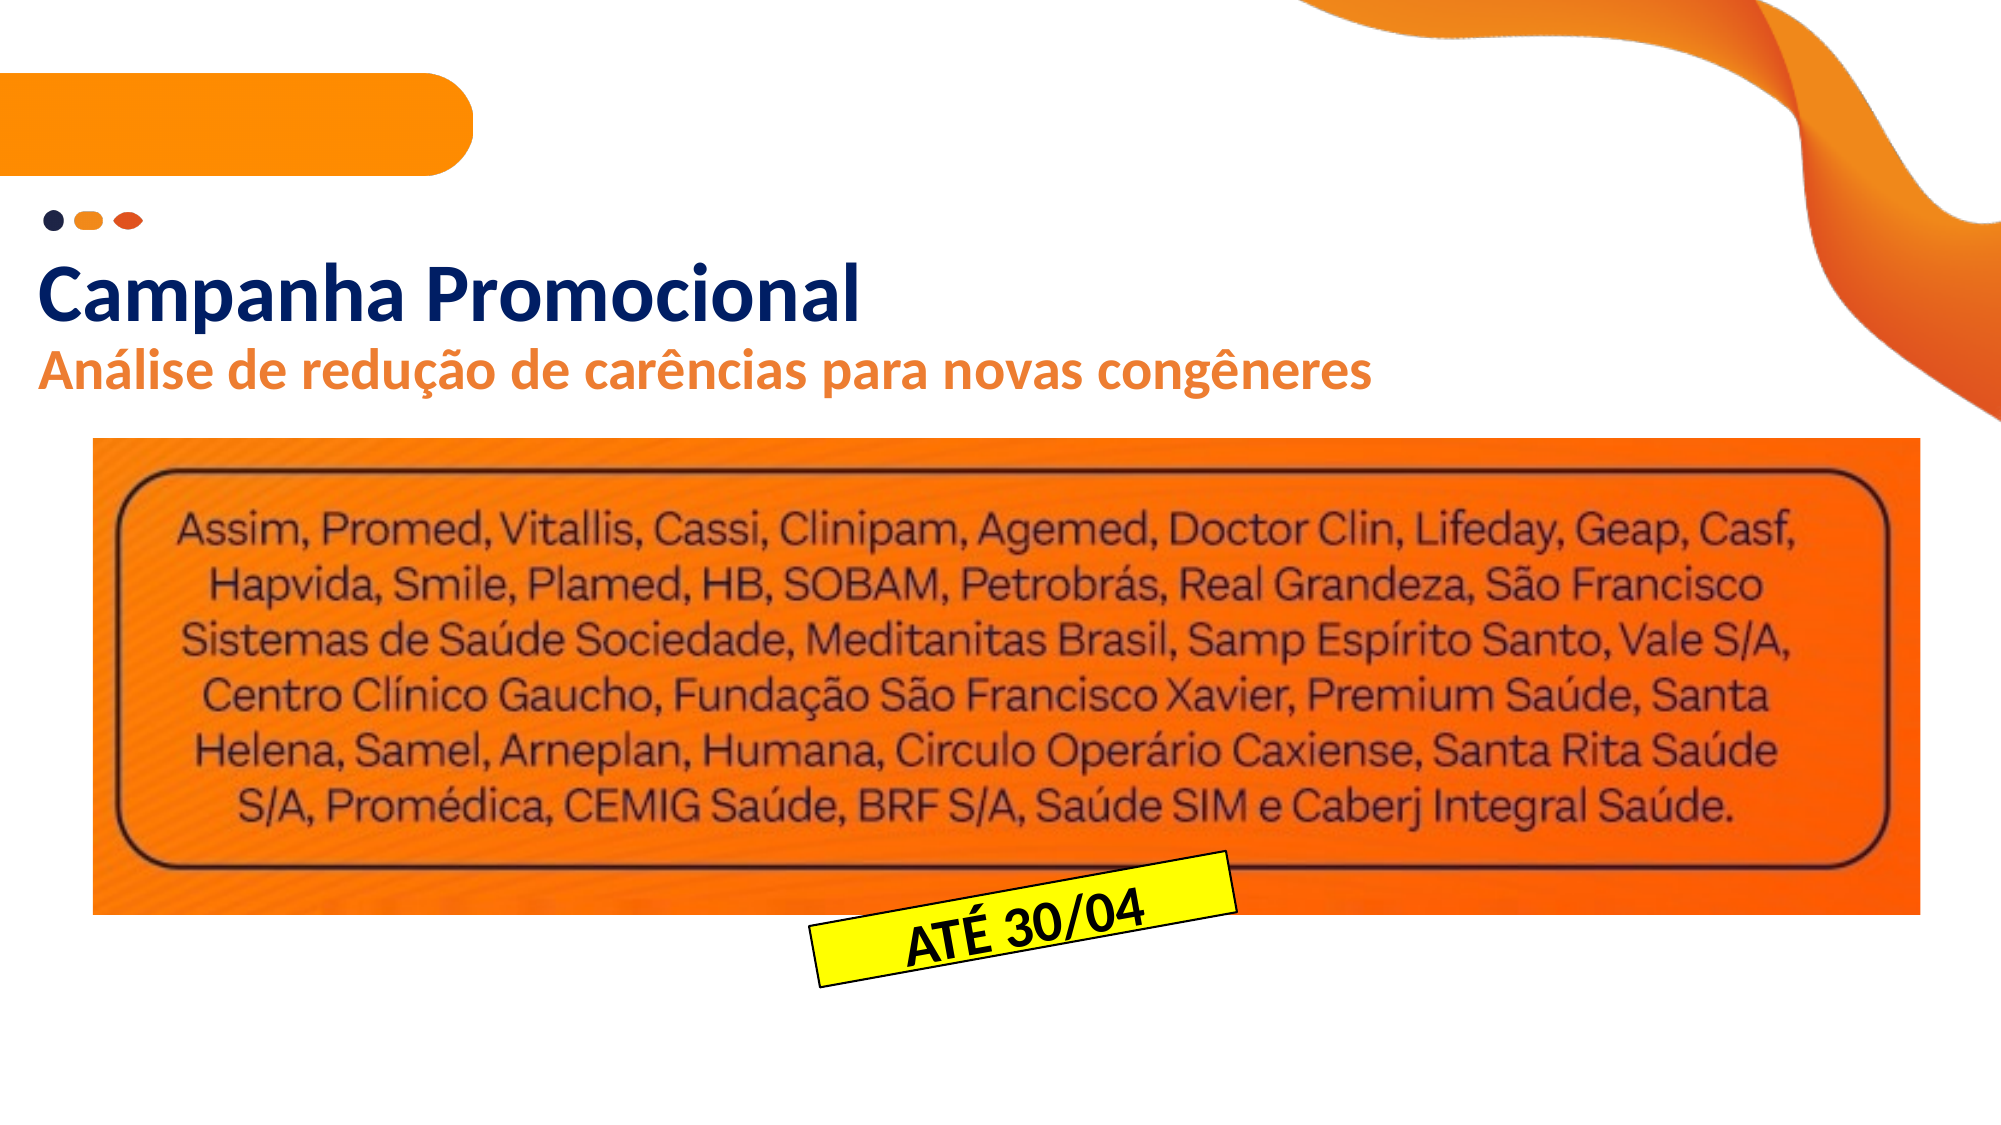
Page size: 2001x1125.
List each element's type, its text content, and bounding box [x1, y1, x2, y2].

picture [41, 209, 144, 231]
picture [92, 0, 2001, 916]
text_box ATÉ 30/04 [808, 924, 1172, 988]
text_box Campanha Promocional Análise de redução de carências para novas congêneres [23, 241, 1310, 367]
picture [0, 73, 474, 176]
